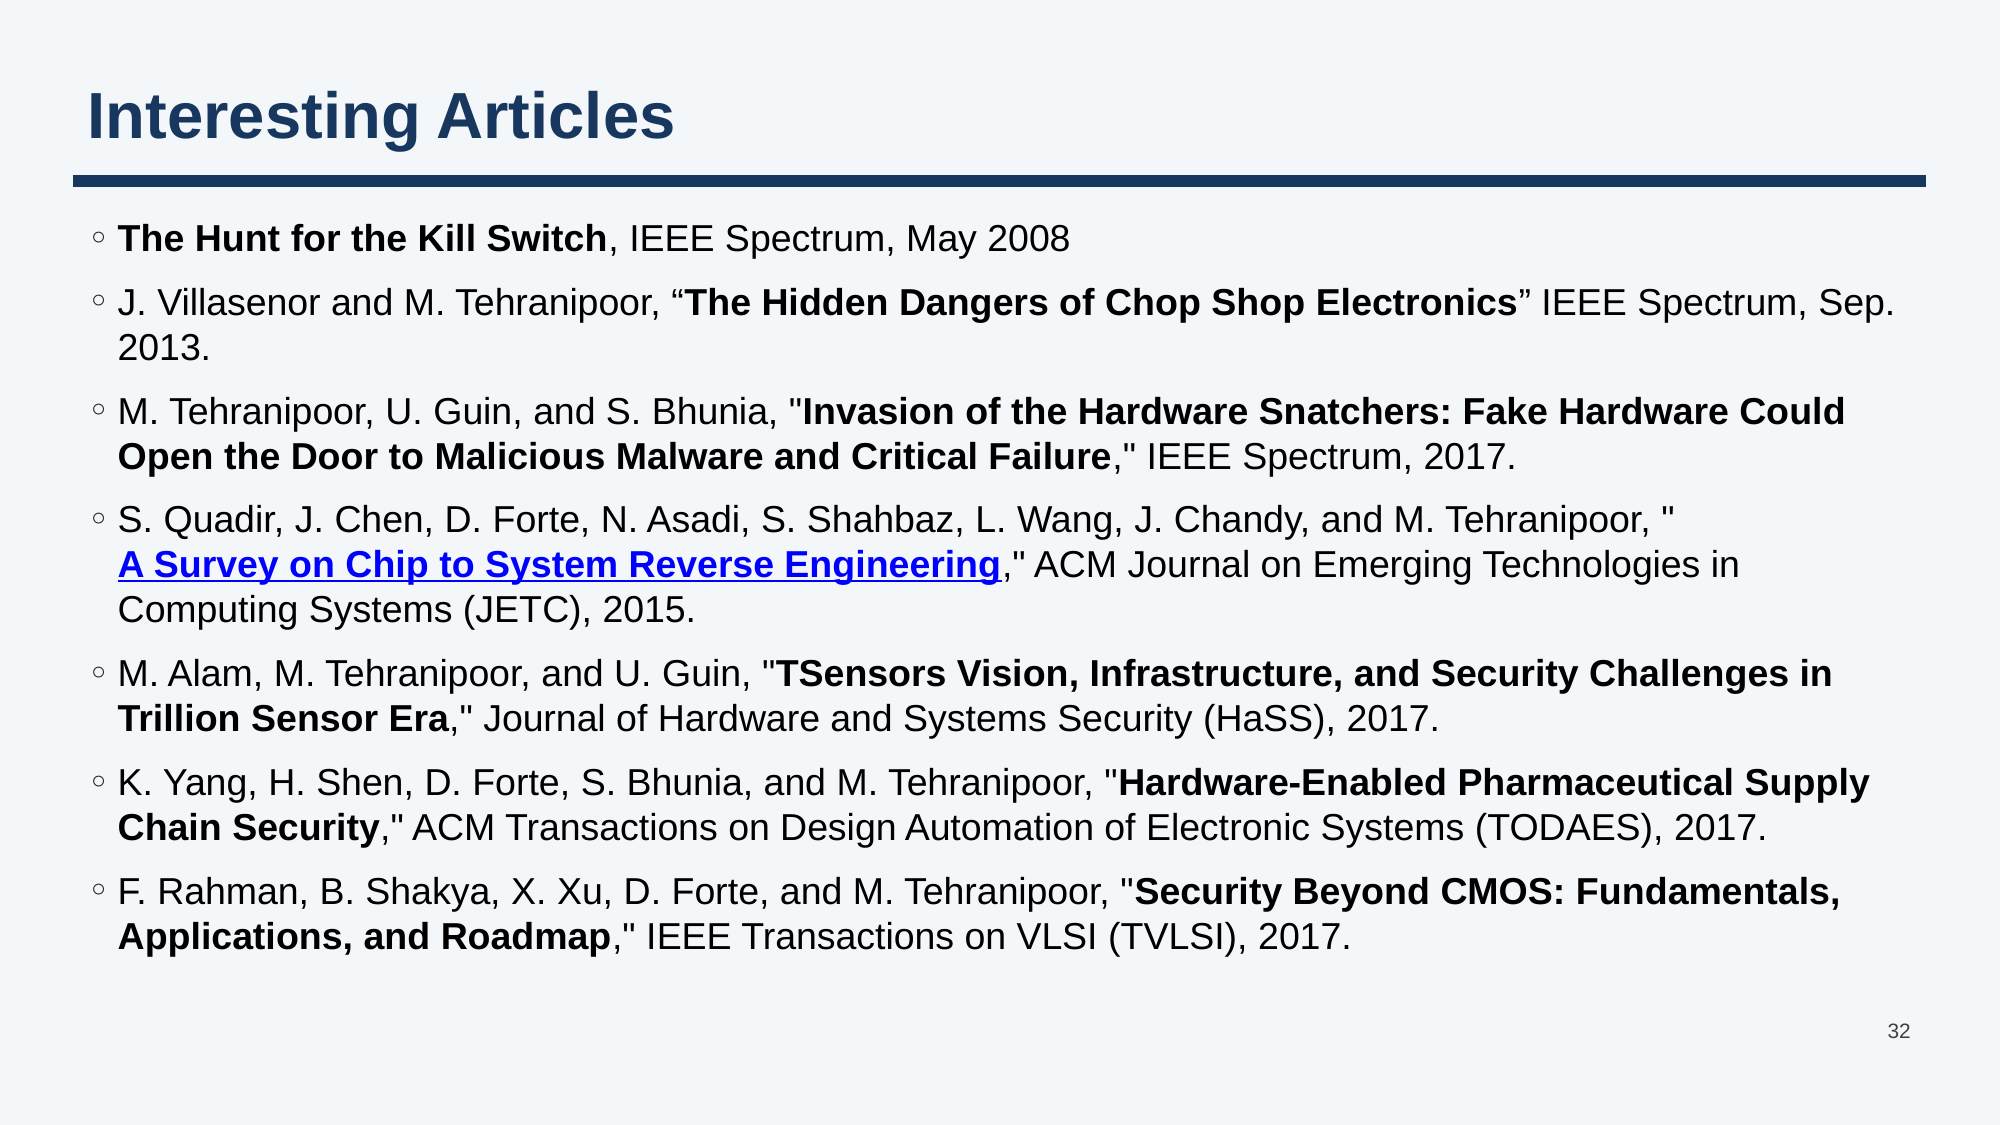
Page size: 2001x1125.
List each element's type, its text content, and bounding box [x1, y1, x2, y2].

slide_number 32 [1715, 990, 1926, 1050]
list The Hunt for the Kill Switch, IEEE Spectrum, May 2008 J. Villasenor and M. Tehranipoor, “The Hidden Dangers of Chop Shop Electronics” IEEE Spectrum, Sep. 2013. M. Tehranipoor, U. Guin, and S. Bhunia, "Invasion of the Hardware Snatchers: Fake Hardware Could Open the Door to Malicious Malware and Critical Failure," IEEE Spectrum, 2017. S. Quadir, J. Chen, D. Forte, N. Asadi, S. Shahbaz, L. Wang, J. Chandy, and M. Tehranipoor, "A Survey on Chip to System Reverse Engineering," ACM Journal on Emerging Technologies in Computing Systems (JETC), 2015. M. Alam, M. Tehranipoor, and U. Guin, "TSensors Vision, Infrastructure, and Security Challenges in Trillion Sensor Era," Journal of Hardware and Systems Security (HaSS), 2017. K. Yang, H. Shen, D. Forte, S. Bhunia, and M. Tehranipoor, "Hardware-Enabled Pharmaceutical Supply Chain Security," ACM Transactions on Design Automation of Electronic Systems (TODAES), 2017. F. Rahman, B. Shakya, X. Xu, D. Forte, and M. Tehranipoor, "Security Beyond CMOS: Fundamentals, Applications, and Roadmap," IEEE Transactions on VLSI (TVLSI), 2017. [72, 206, 1926, 970]
title Interesting Articles [72, 75, 1926, 161]
